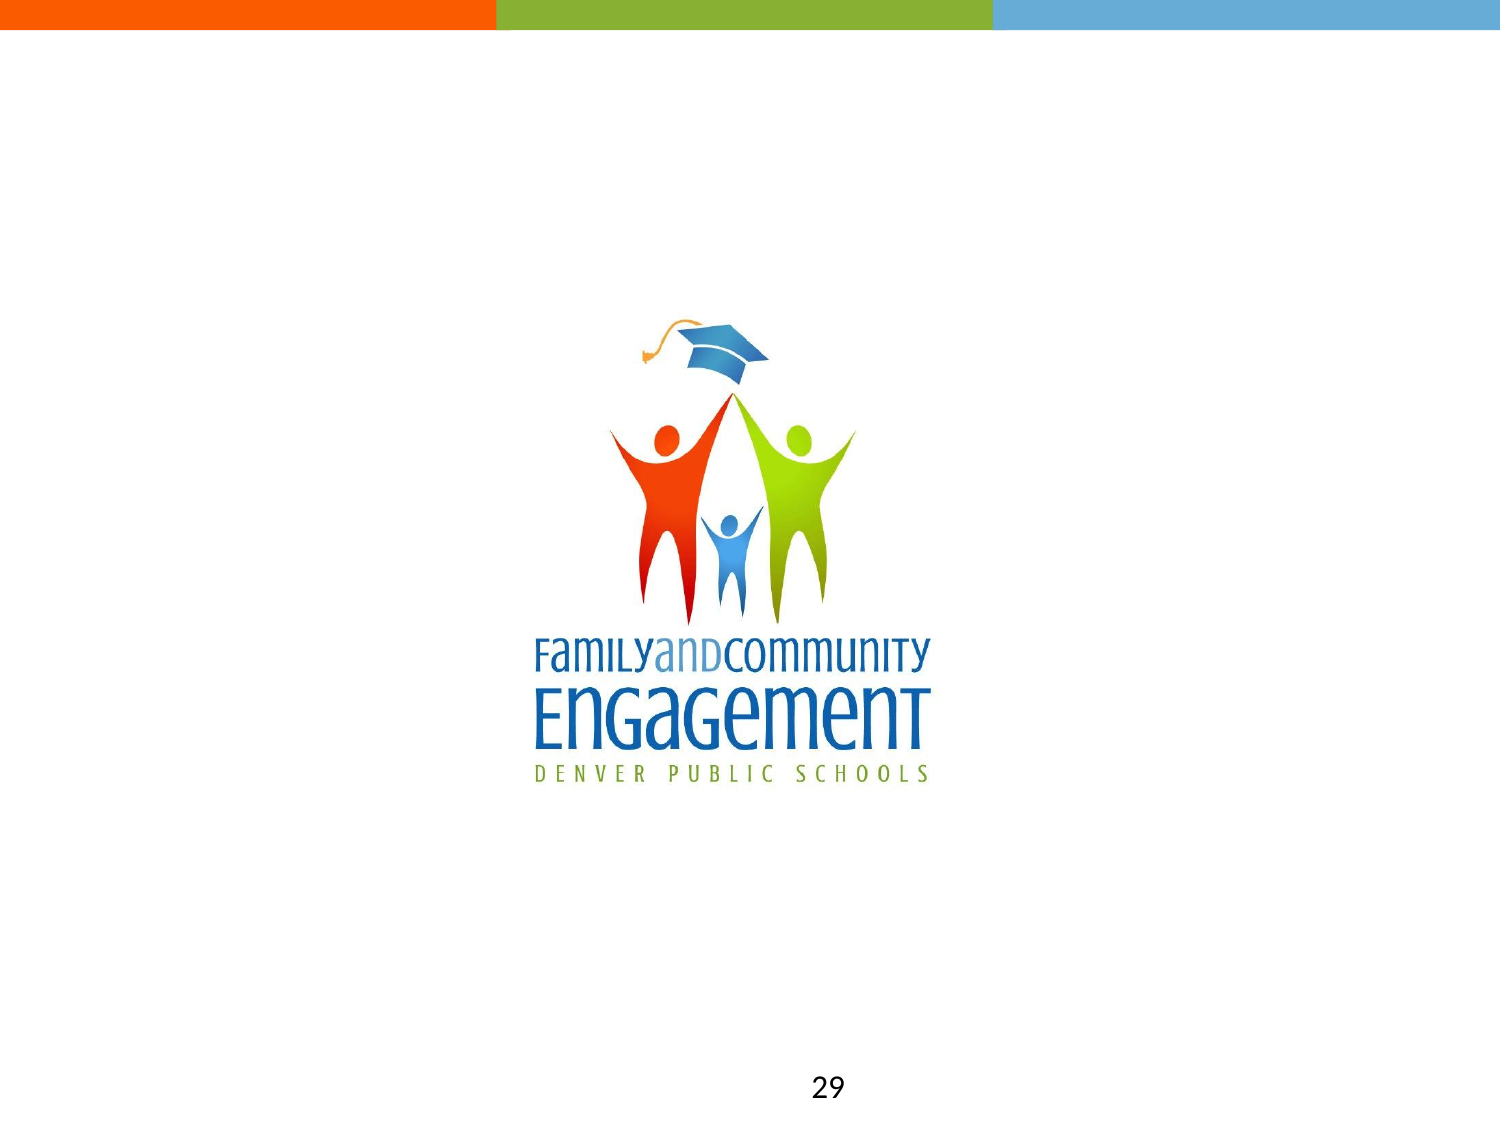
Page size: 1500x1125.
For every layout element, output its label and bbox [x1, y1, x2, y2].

text_box [992, 0, 1500, 31]
picture [458, 276, 1007, 825]
text_box [496, 0, 992, 31]
text_box [0, 0, 496, 31]
